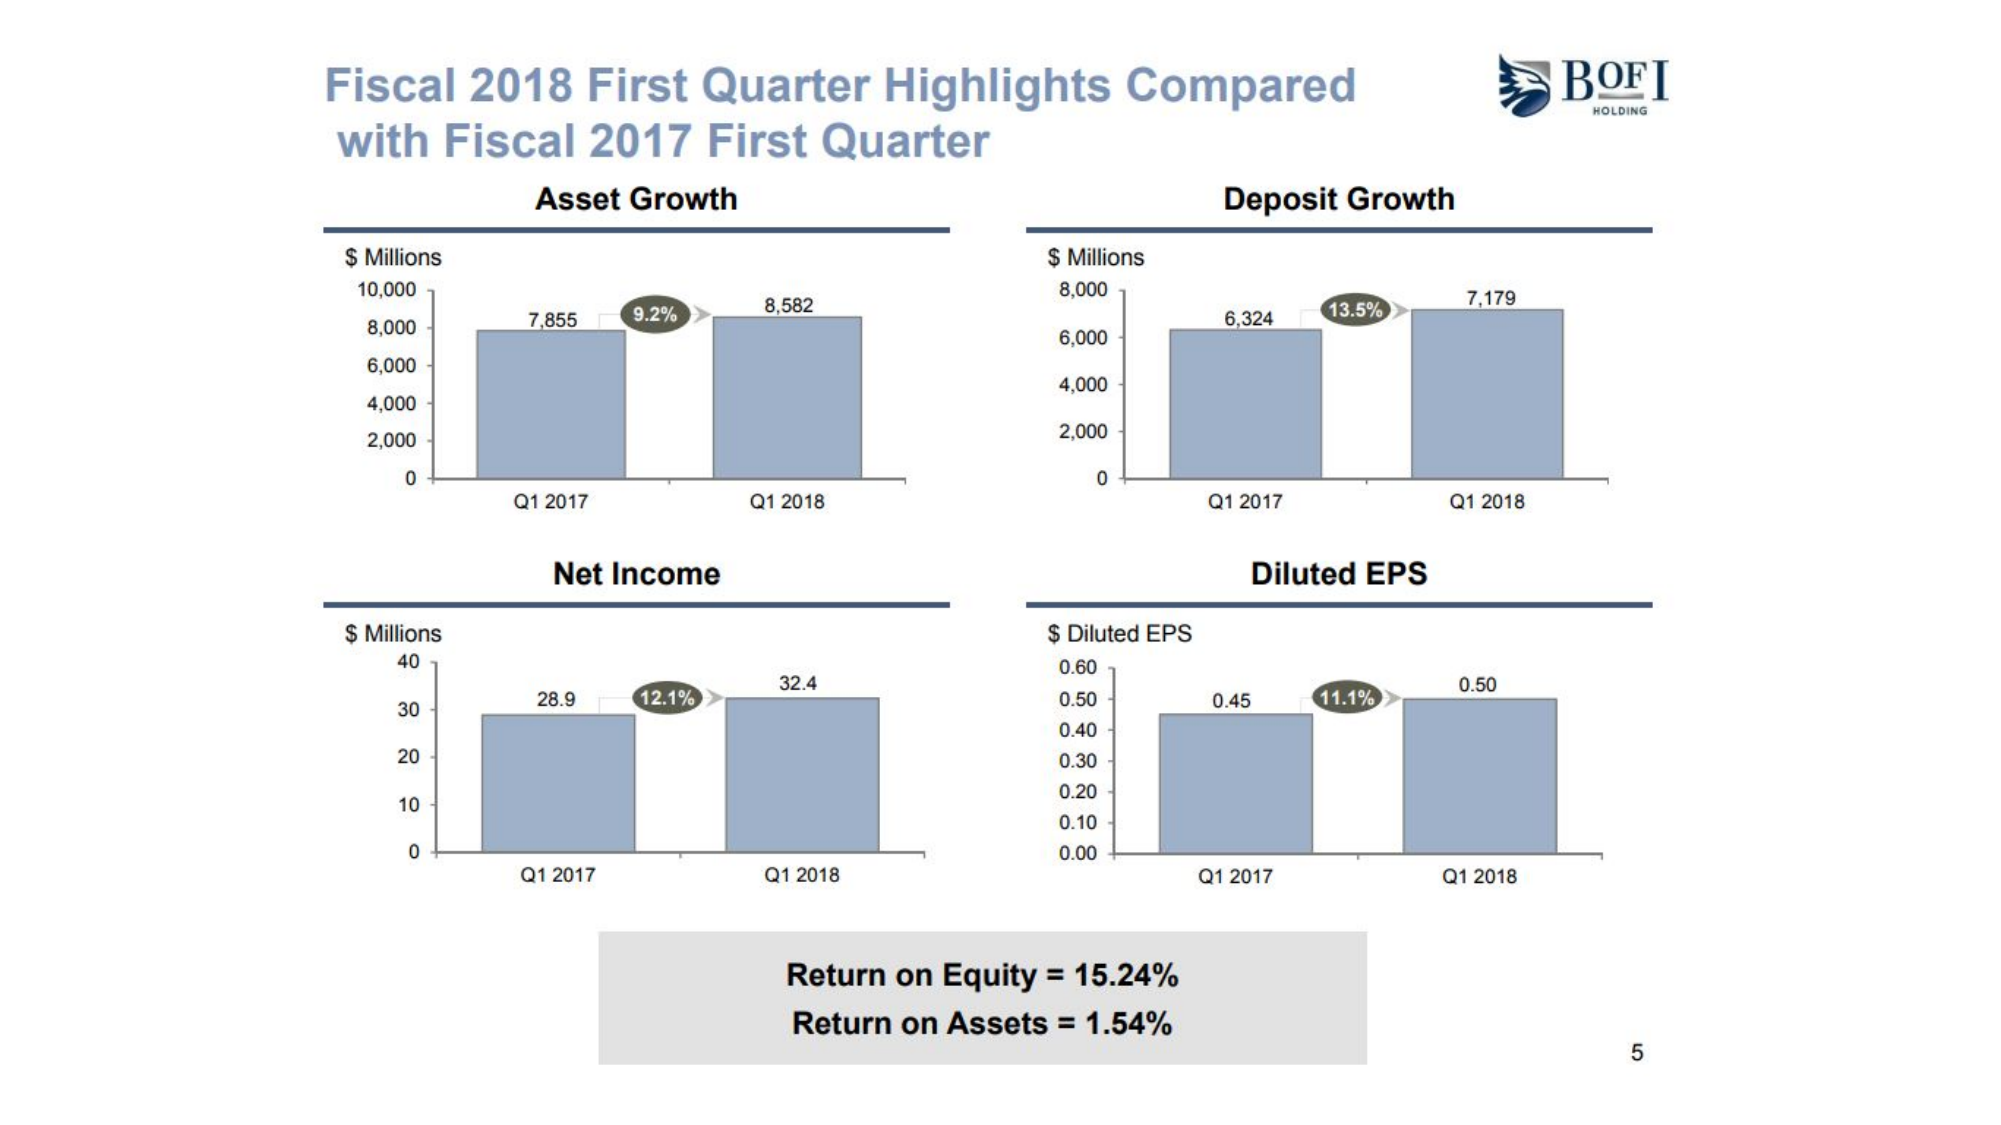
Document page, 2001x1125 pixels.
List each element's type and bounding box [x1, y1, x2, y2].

picture [268, 0, 1732, 1125]
